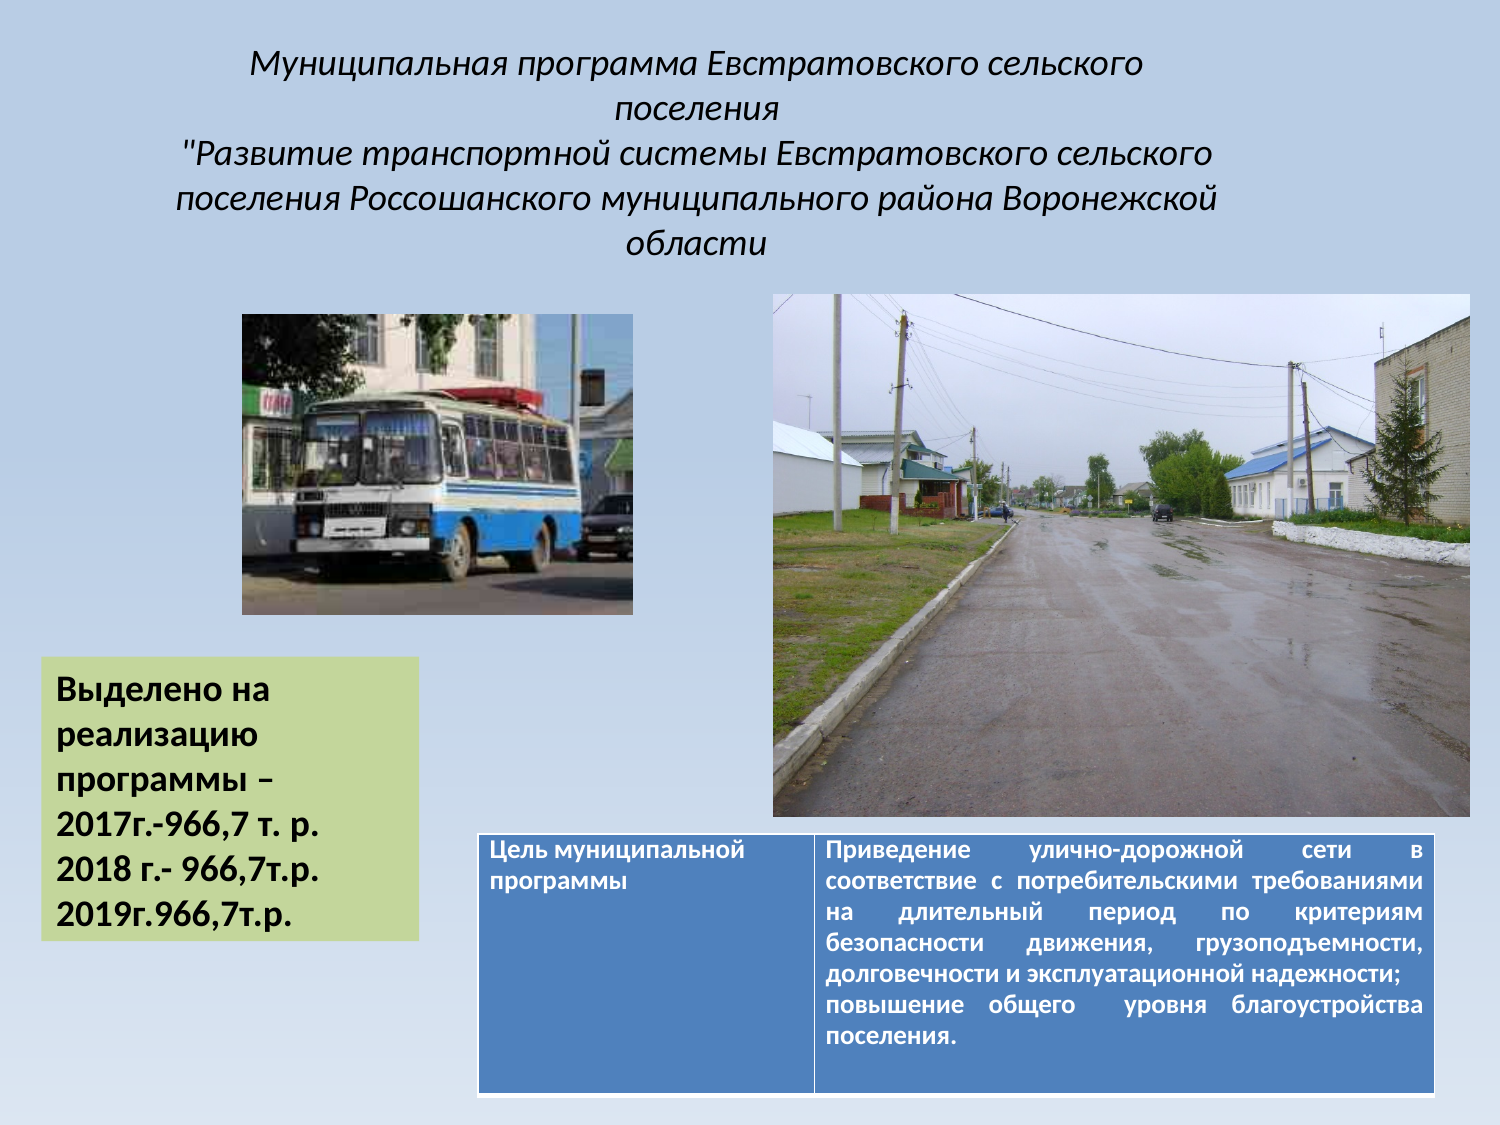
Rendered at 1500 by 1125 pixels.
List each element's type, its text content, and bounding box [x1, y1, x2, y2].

picture [241, 314, 633, 615]
table_header Цель муниципальной программы [479, 835, 814, 1093]
table_header Приведение улично-дорожной сети в соответствие с потребительскими требованиями на длительный период по критериям безопасности движения, грузоподъемности, долговечности и эксплуатационной надежности; повышение общего уровня благоустройства поселения. [815, 835, 1434, 1093]
picture [773, 294, 1470, 818]
text_box Муниципальная программа Евстратовского сельского поселения "Развитие транспортной системы Евстратовского сельского поселения Россошанского муниципального района Воронежской области [147, 30, 1247, 271]
text_box Выделено на реализацию программы – 2017г.-966,7 т. р. 2018 г.- 966,7т.р. 2019г.966,7т.р. [41, 656, 420, 942]
